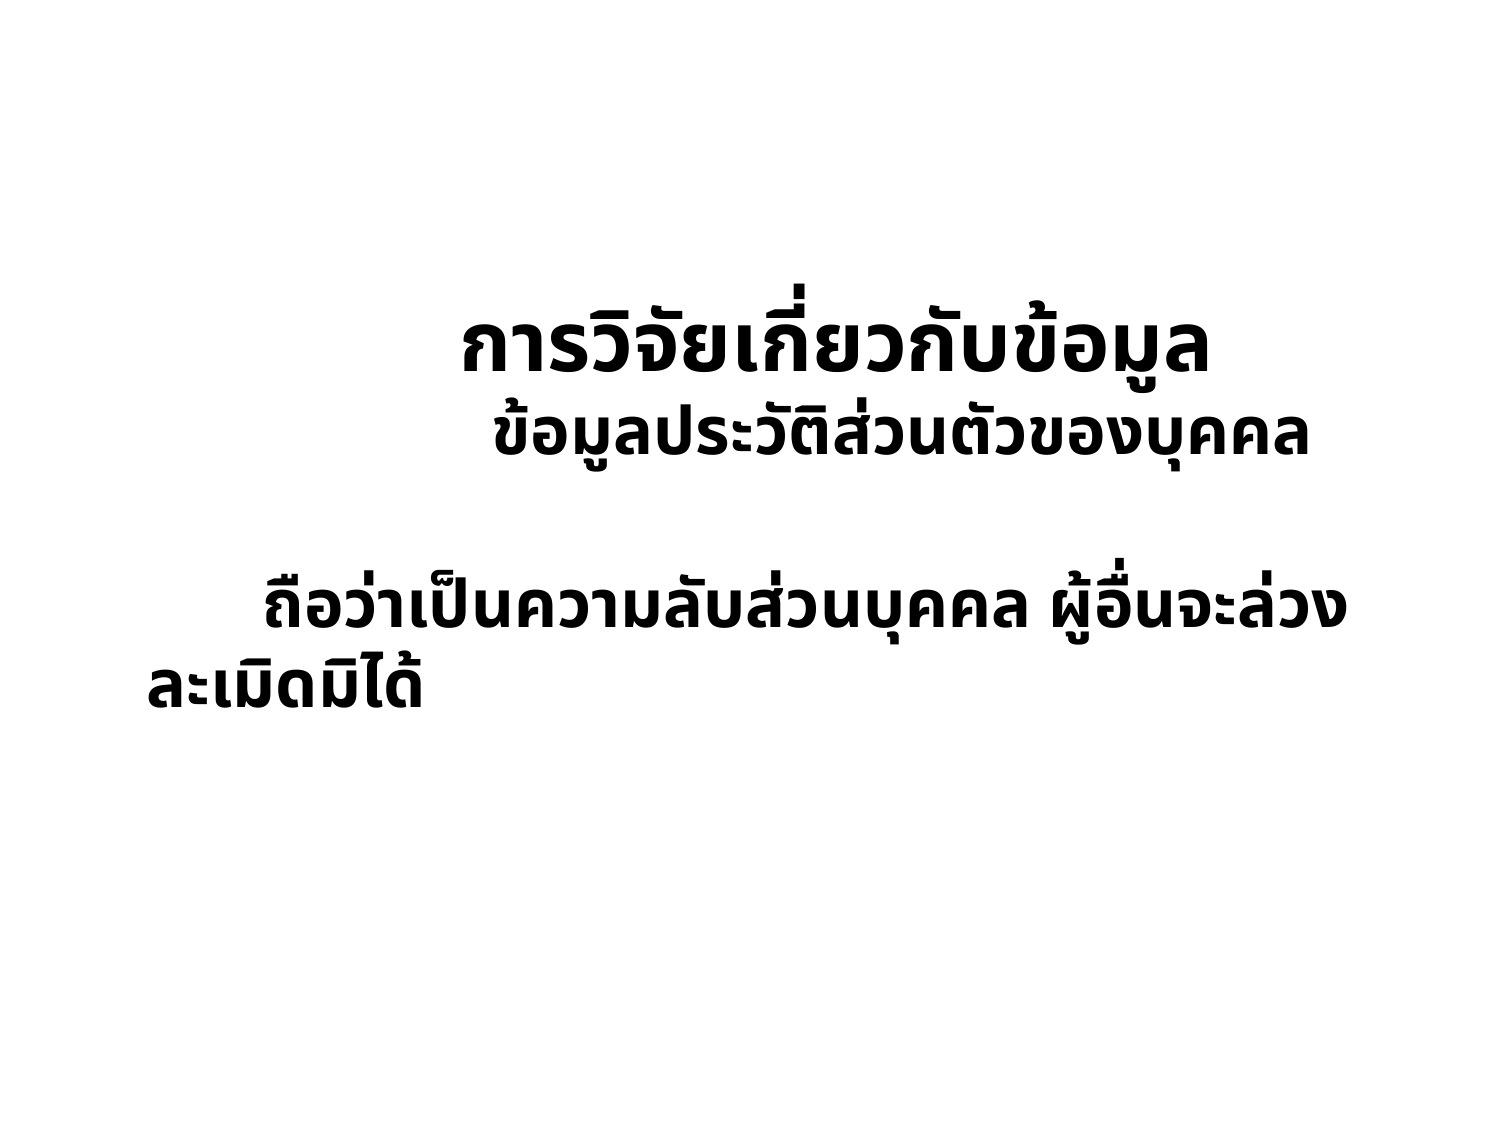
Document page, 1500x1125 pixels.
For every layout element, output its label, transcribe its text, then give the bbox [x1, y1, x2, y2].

list การวิจัยเกี่ยวกับข้อมูล ข้อมูลประวัติส่วนตัวของบุคคล ถือว่าเป็นความลับส่วนบุคคล ผู้อื่นจะล่วงละเมิดมิได้ [74, 46, 1426, 1079]
